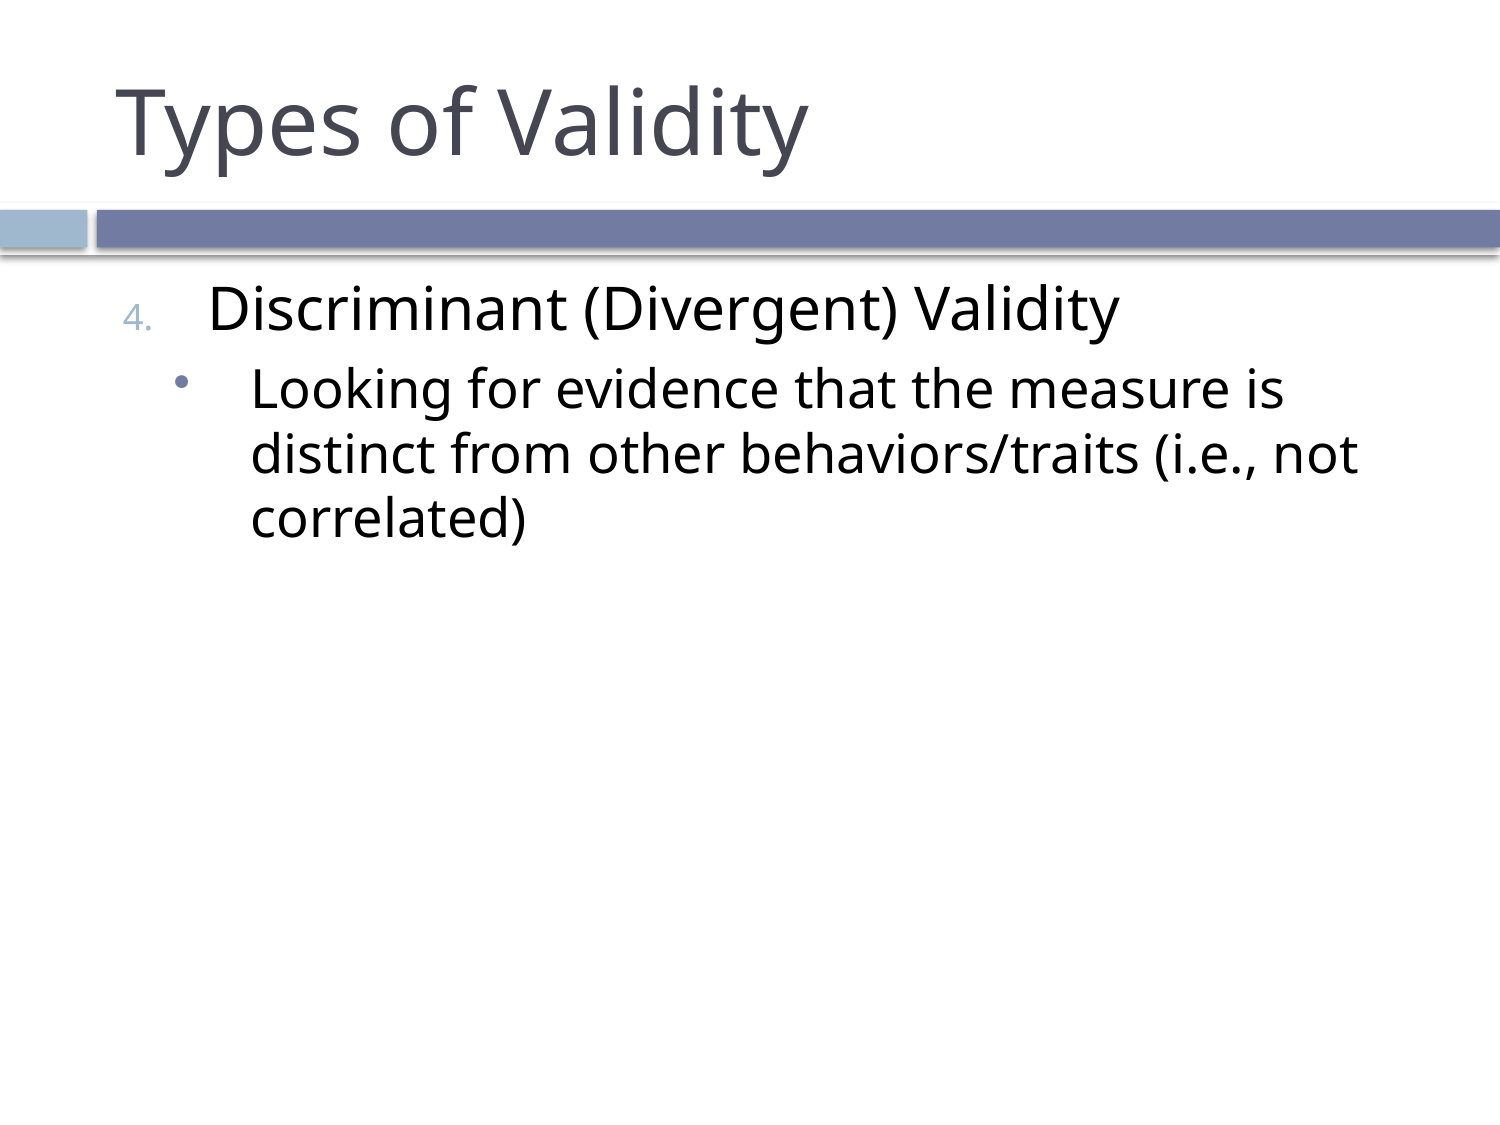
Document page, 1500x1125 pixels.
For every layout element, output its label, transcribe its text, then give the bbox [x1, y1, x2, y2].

list Discriminant (Divergent) Validity Looking for evidence that the measure is distinct from other behaviors/traits (i.e., not correlated) [100, 262, 1439, 1001]
title Types of Validity [100, 37, 1439, 201]
